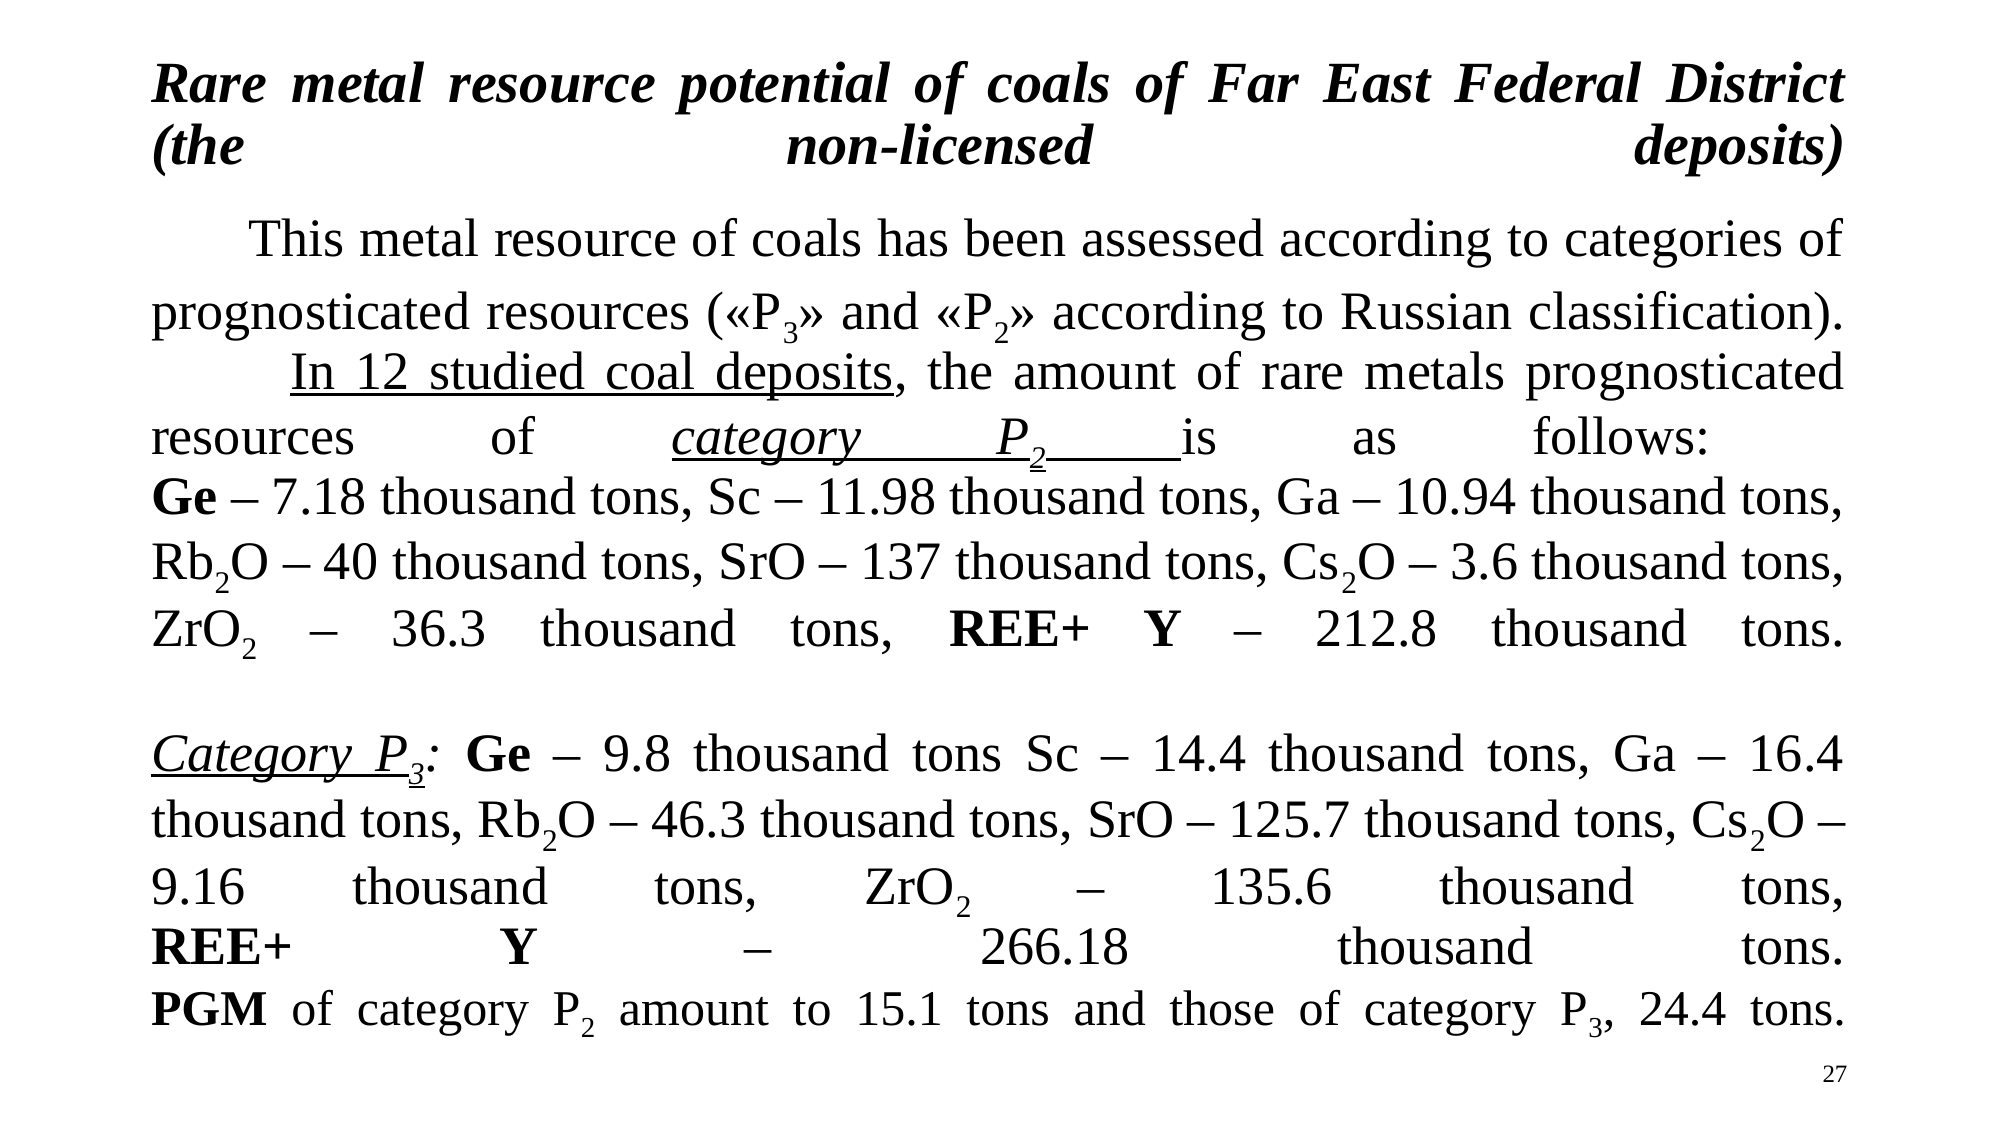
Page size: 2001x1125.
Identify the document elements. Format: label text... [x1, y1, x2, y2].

slide_number 27 [1412, 1042, 1863, 1103]
title Rare metal resource potential of coals of Far East Federal District (the non-licensed deposits) This metal resource of coals has been assessed according to categories of prognosticated resources («Р3» and «Р2» аccording to Russian classification). In 12 studied coal deposits, the amount of rare metals prognosticated resources of category Р2 is as follows: Ge – 7.18 thousand tons, Sc – 11.98 thousand tons, Ga – 10.94 thousand tons, Rb2O – 40 thousand tons, SrO – 137 thousand tons, Cs2O – 3.6 thousand tons, ZrO2 – 36.3 thousand tons, REE+ Y – 212.8 thousand tons. Category Р3: Ge – 9.8 thousand tons Sc – 14.4 thousand tons, Ga – 16.4 thousand tons, Rb2O – 46.3 thousand tons, SrO – 125.7 thousand tons, Cs2O – 9.16 thousand tons, ZrO2 – 135.6 thousand tons, REE+ Y – 266.18 thousand tons. PGM of category Р2 amount to 15.1 tons and those of category Р3, 24.4 tons. [136, 83, 1862, 240]
